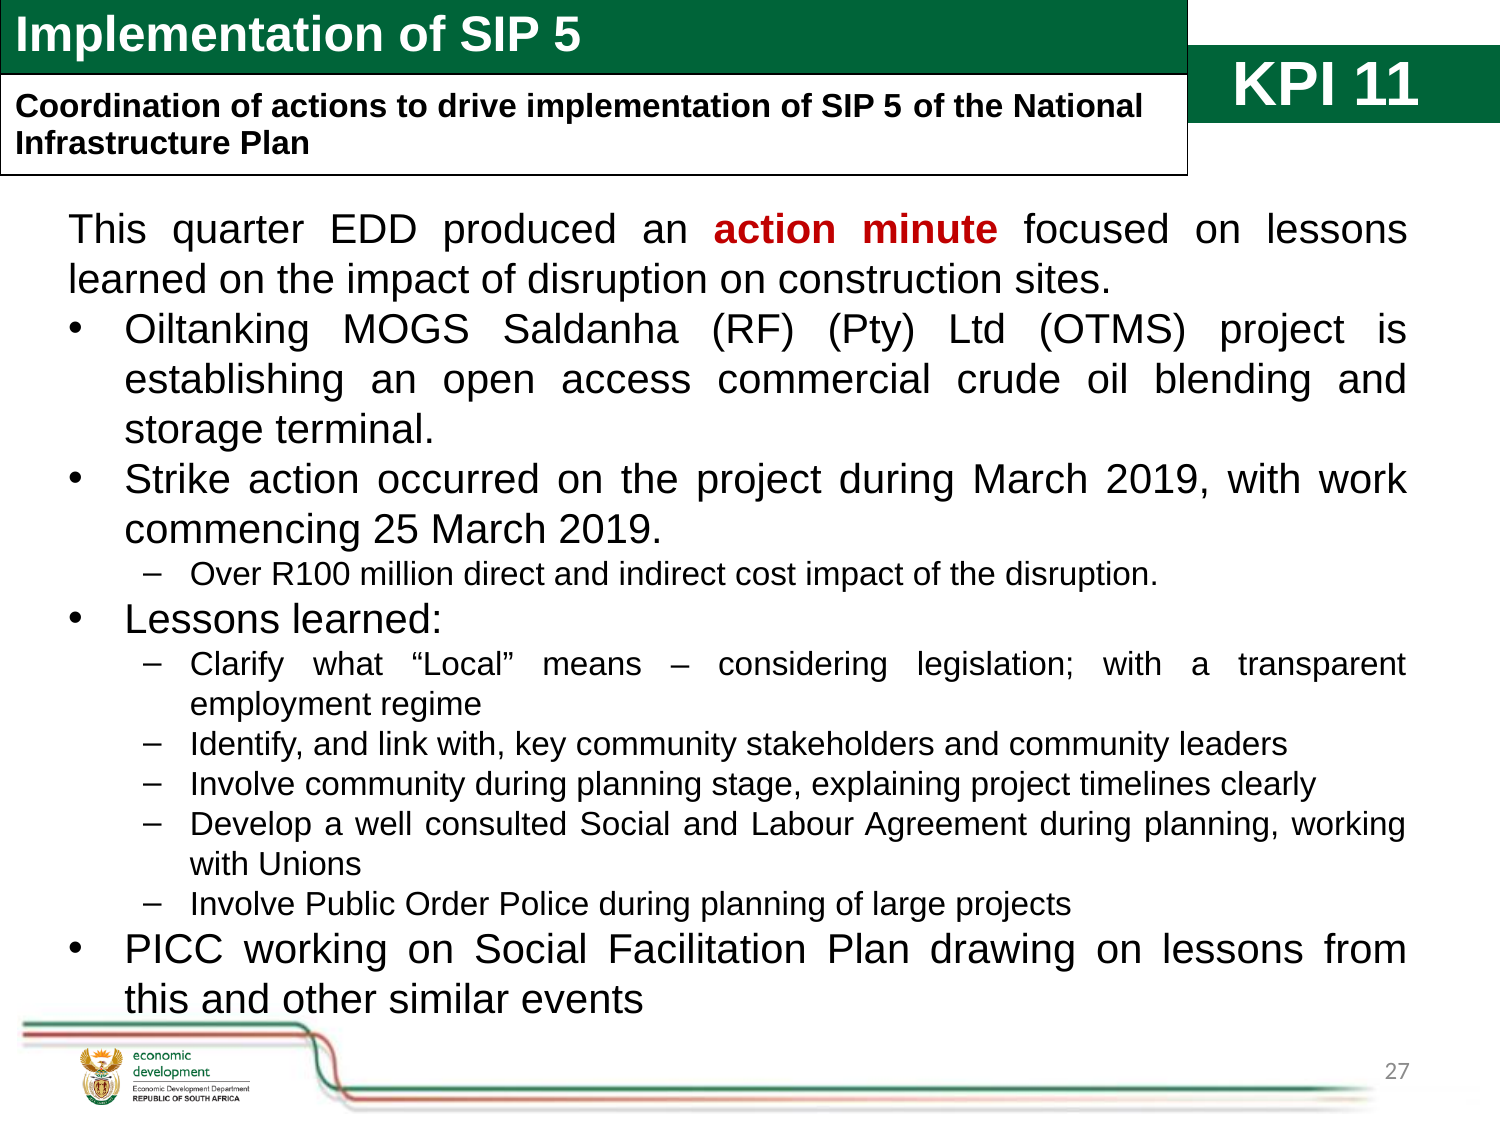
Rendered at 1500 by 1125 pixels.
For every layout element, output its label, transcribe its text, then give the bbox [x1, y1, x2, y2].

picture [1436, 45, 1500, 123]
picture [17, 1003, 1483, 1114]
list This quarter EDD produced an action minute focused on lessons learned on the impact of disruption on construction sites. Oiltanking MOGS Saldanha (RF) (Pty) Ltd (OTMS) project is establishing an open access commercial crude oil blending and storage terminal. Strike action occurred on the project during March 2019, with work commencing 25 March 2019. Over R100 million direct and indirect cost impact of the disruption. Lessons learned: Clarify what “Local” means – considering legislation; with a transparent employment regime Identify, and link with, key community stakeholders and community leaders Involve community during planning stage, explaining project timelines clearly Develop a well consulted Social and Labour Agreement during planning, working with Unions Involve Public Order Police during planning of large projects PICC working on Social Facilitation Plan drawing on lessons from this and other similar events [53, 194, 1424, 870]
title KPI 11 [85, 30, 1436, 138]
slide_number 27 [1074, 1046, 1425, 1107]
table_cell Coordination of actions to drive implementation of SIP 5 of the National Infrastructure Plan [1, 75, 1187, 174]
table_header Implementation of SIP 5 [1, 0, 1187, 73]
